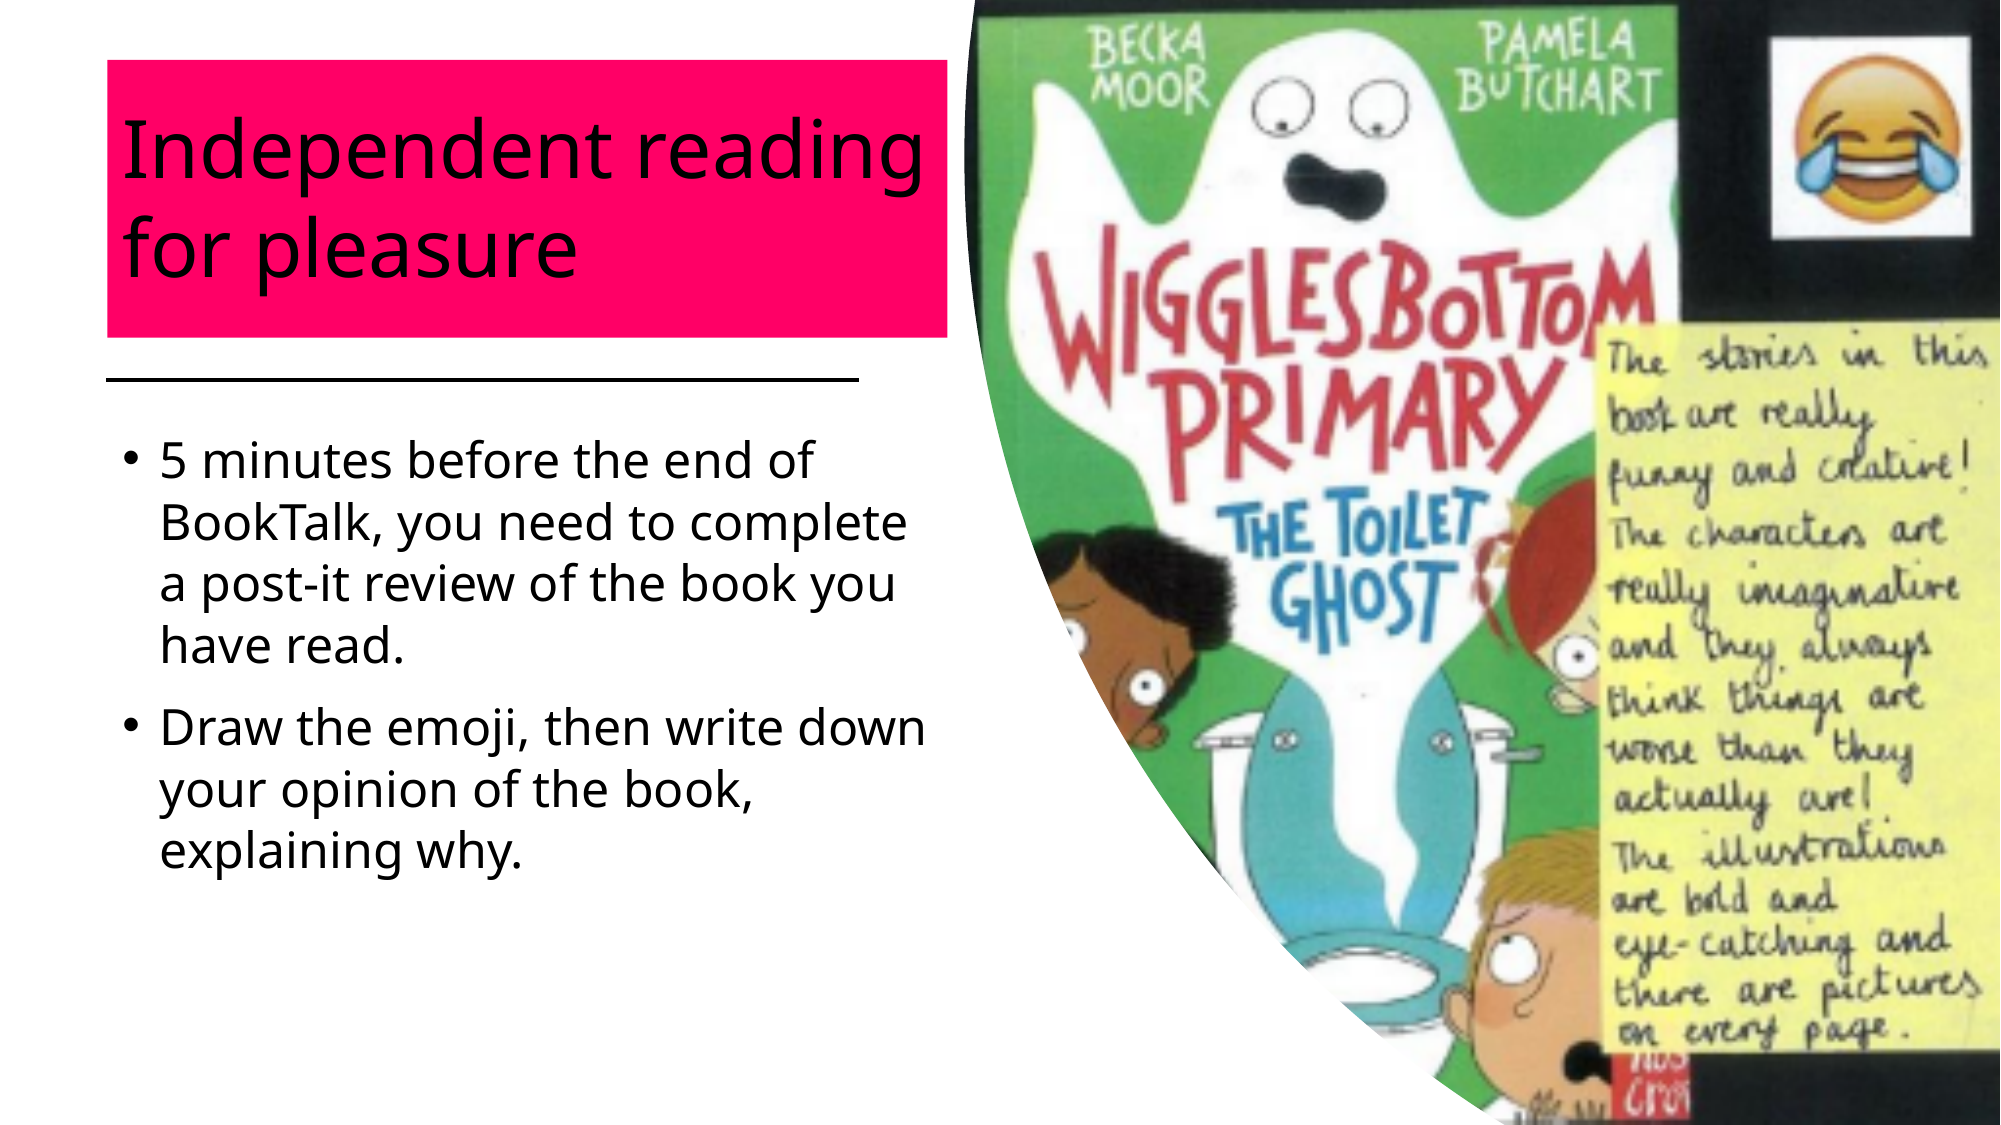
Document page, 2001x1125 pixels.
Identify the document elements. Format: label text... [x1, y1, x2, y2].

picture [964, 0, 2000, 1125]
list 5 minutes before the end of BookTalk, you need to complete a post-it review of the book you have read. Draw the emoji, then write down your opinion of the book, explaining why. [107, 422, 948, 991]
title Independent reading for pleasure [107, 59, 948, 338]
